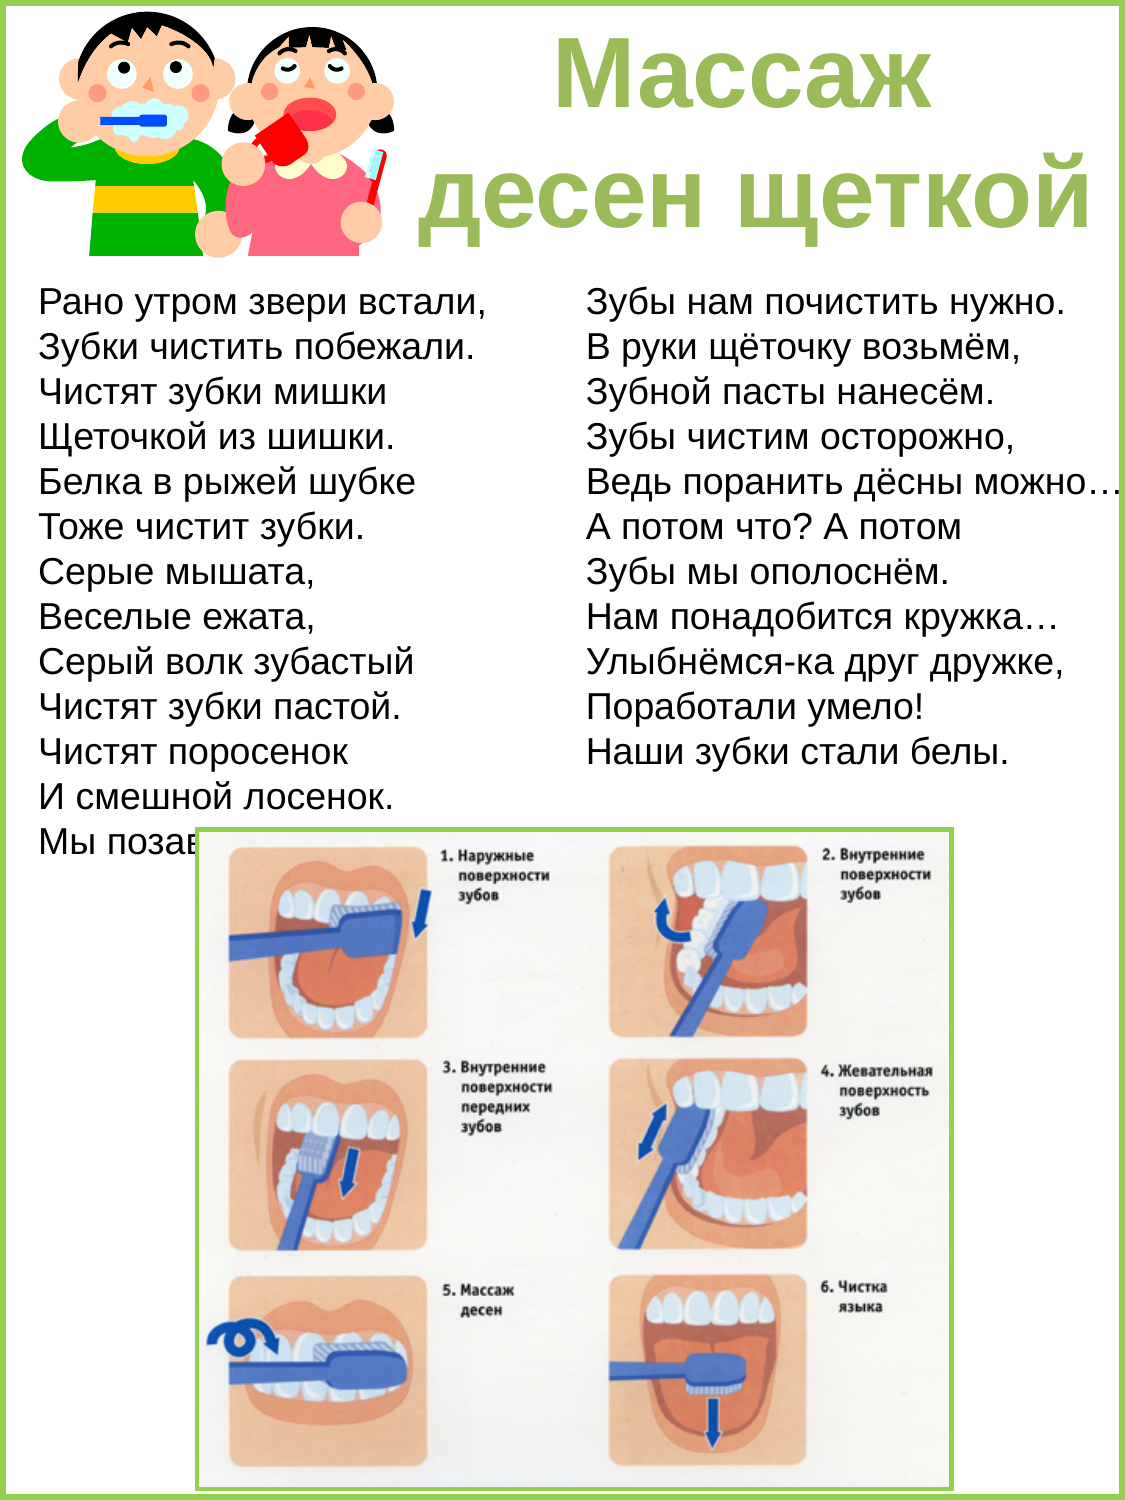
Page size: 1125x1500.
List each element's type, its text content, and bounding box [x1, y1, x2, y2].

text_box [0, 0, 1125, 1500]
picture [198, 831, 950, 1487]
text_box Рано утром звери встали, Зубки чистить побежали. Чистят зубки мишки Щеточкой из шишки. Белка в рыжей шубке Тоже чистит зубки. Серые мышата, Веселые ежата, Серый волк зубастый Чистят зубки пастой. Чистят поросенок И смешной лосенок. Мы позавтракали вкусно - Зубы нам почистить нужно. В руки щёточку возьмём, Зубной пасты нанесём. Зубы чистим осторожно, Ведь поранить дёсны можно… А потом что? А потом Зубы мы ополоснём. Нам понадобится кружка… Улыбнёмся-ка друг дружке, Поработали умело! Наши зубки стали белы. [23, 269, 1125, 888]
text_box Массаж десен щеткой [375, 0, 1110, 255]
picture [11, 11, 396, 258]
